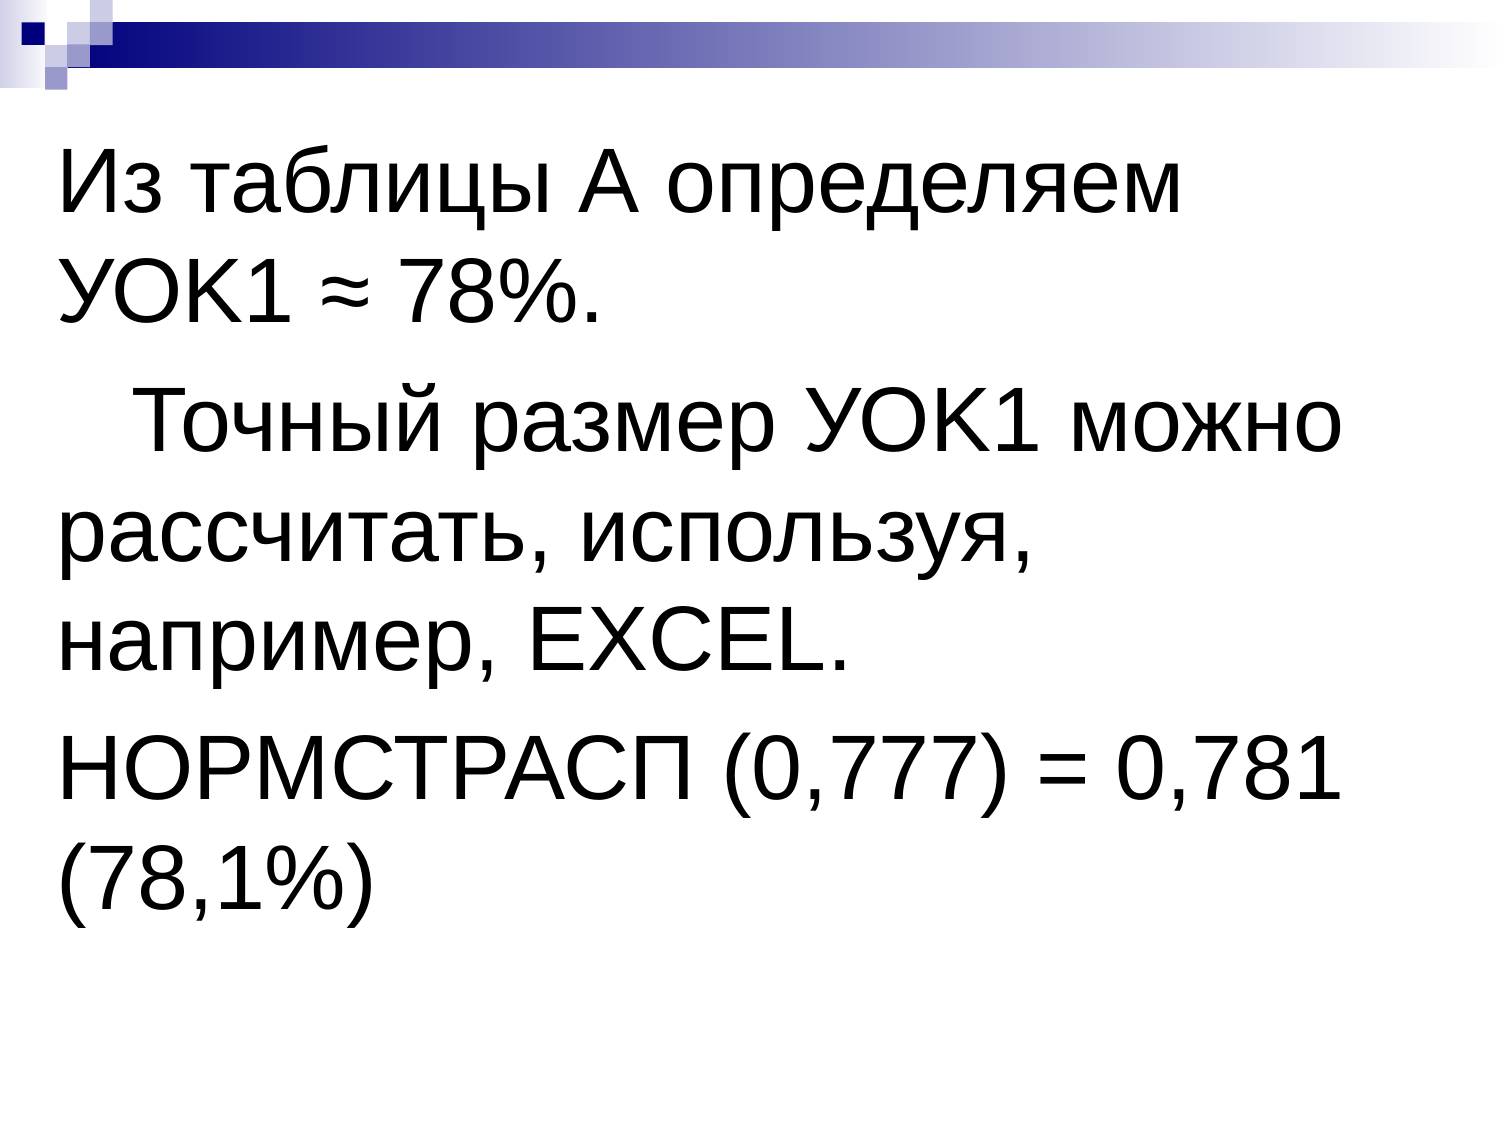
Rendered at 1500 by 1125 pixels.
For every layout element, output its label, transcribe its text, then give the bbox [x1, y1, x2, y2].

list Из таблицы A определяем УОK1 ≈ 78%. Точный размер УОK1 можно рассчитать, используя, например, EXCEL. НОРМСТРАСП (0,777) = 0,781 (78,1%) [41, 113, 1425, 1071]
